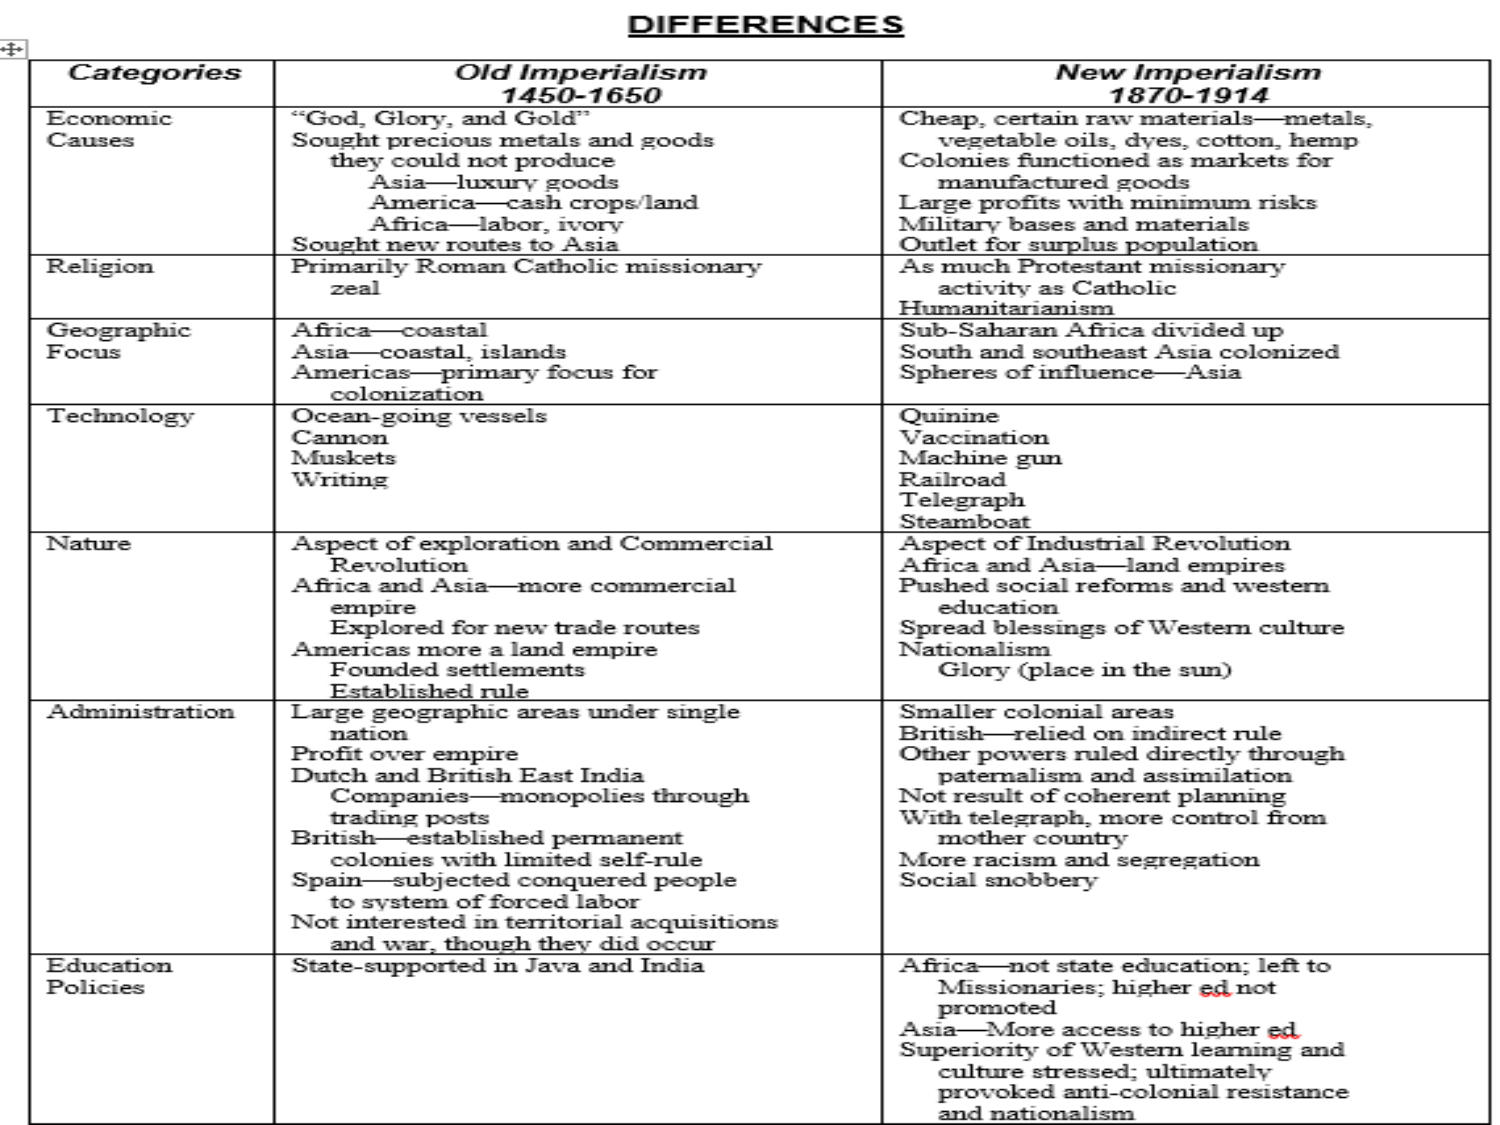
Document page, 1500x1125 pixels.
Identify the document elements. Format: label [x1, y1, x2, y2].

list [0, 0, 1500, 1125]
